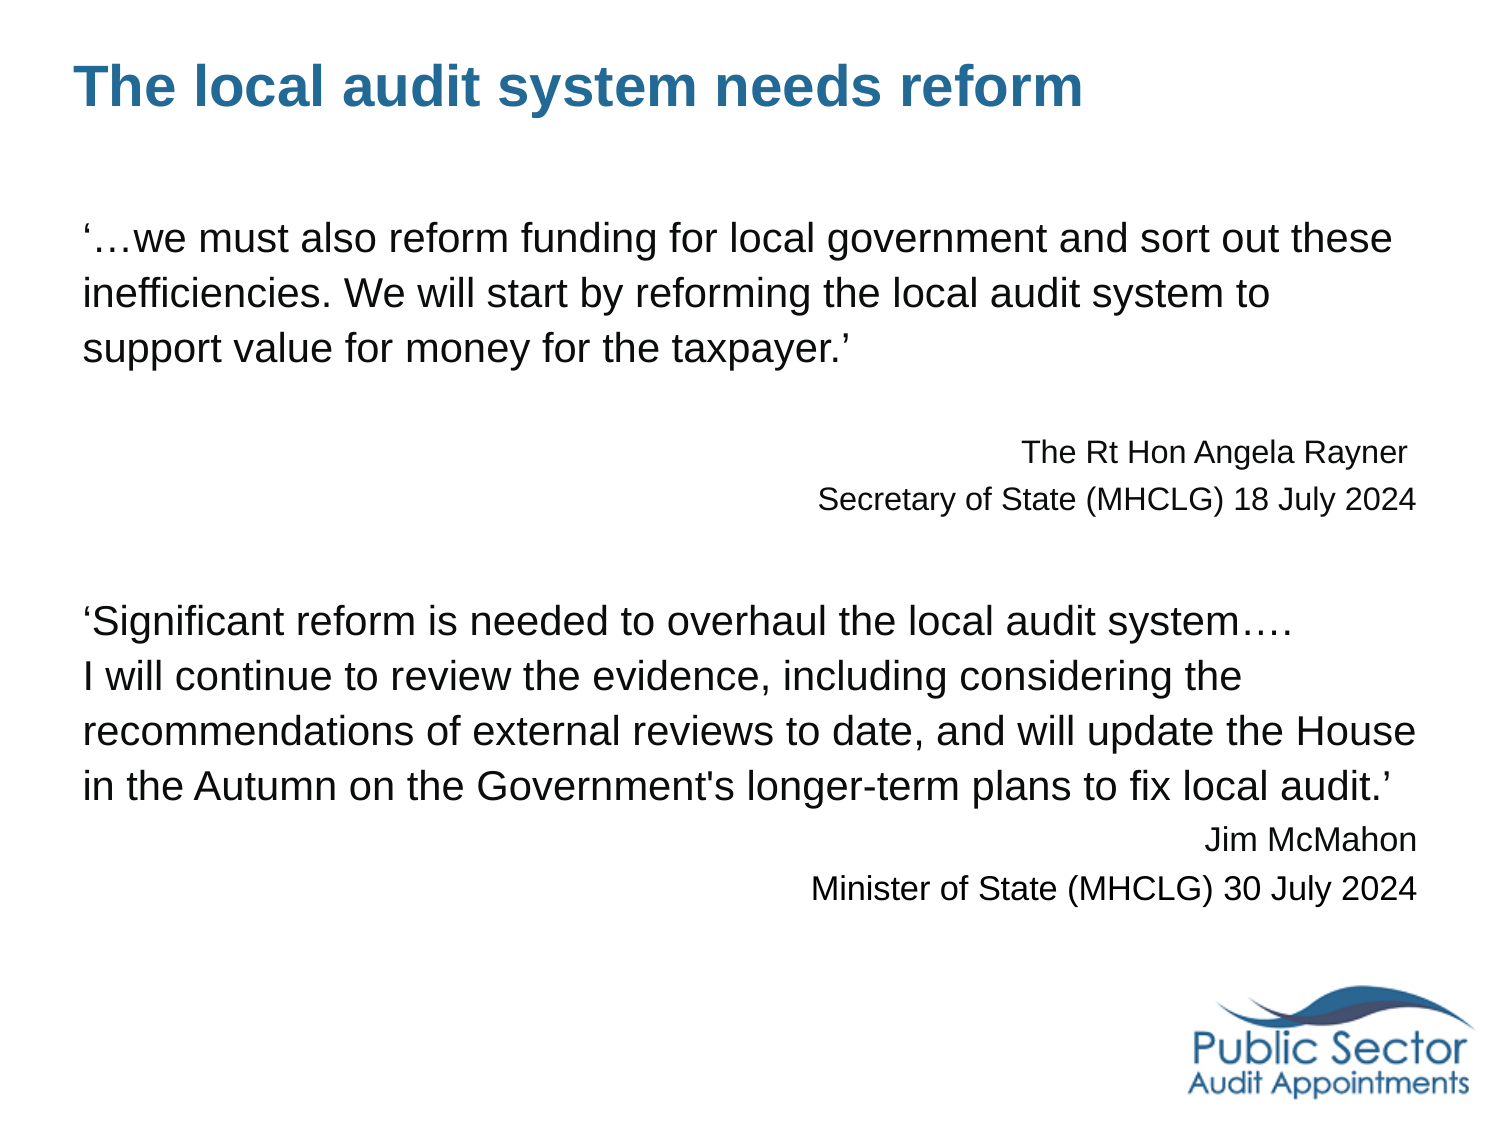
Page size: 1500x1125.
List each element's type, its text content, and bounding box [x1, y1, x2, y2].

picture [1182, 981, 1483, 1104]
title The local audit system needs reform [65, 0, 1417, 167]
list ‘…we must also reform funding for local government and sort out these inefficiencies. We will start by reforming the local audit system to support value for money for the taxpayer.’ The Rt Hon Angela Rayner Secretary of State (MHCLG) 18 July 2024 ‘Significant reform is needed to overhaul the local audit system…. I will continue to review the evidence, including considering the recommendations of external reviews to date, and will update the House in the Autumn on the Government's longer-term plans to fix local audit.’ Jim McMahon Minister of State (MHCLG) 30 July 2024 [74, 154, 1426, 957]
